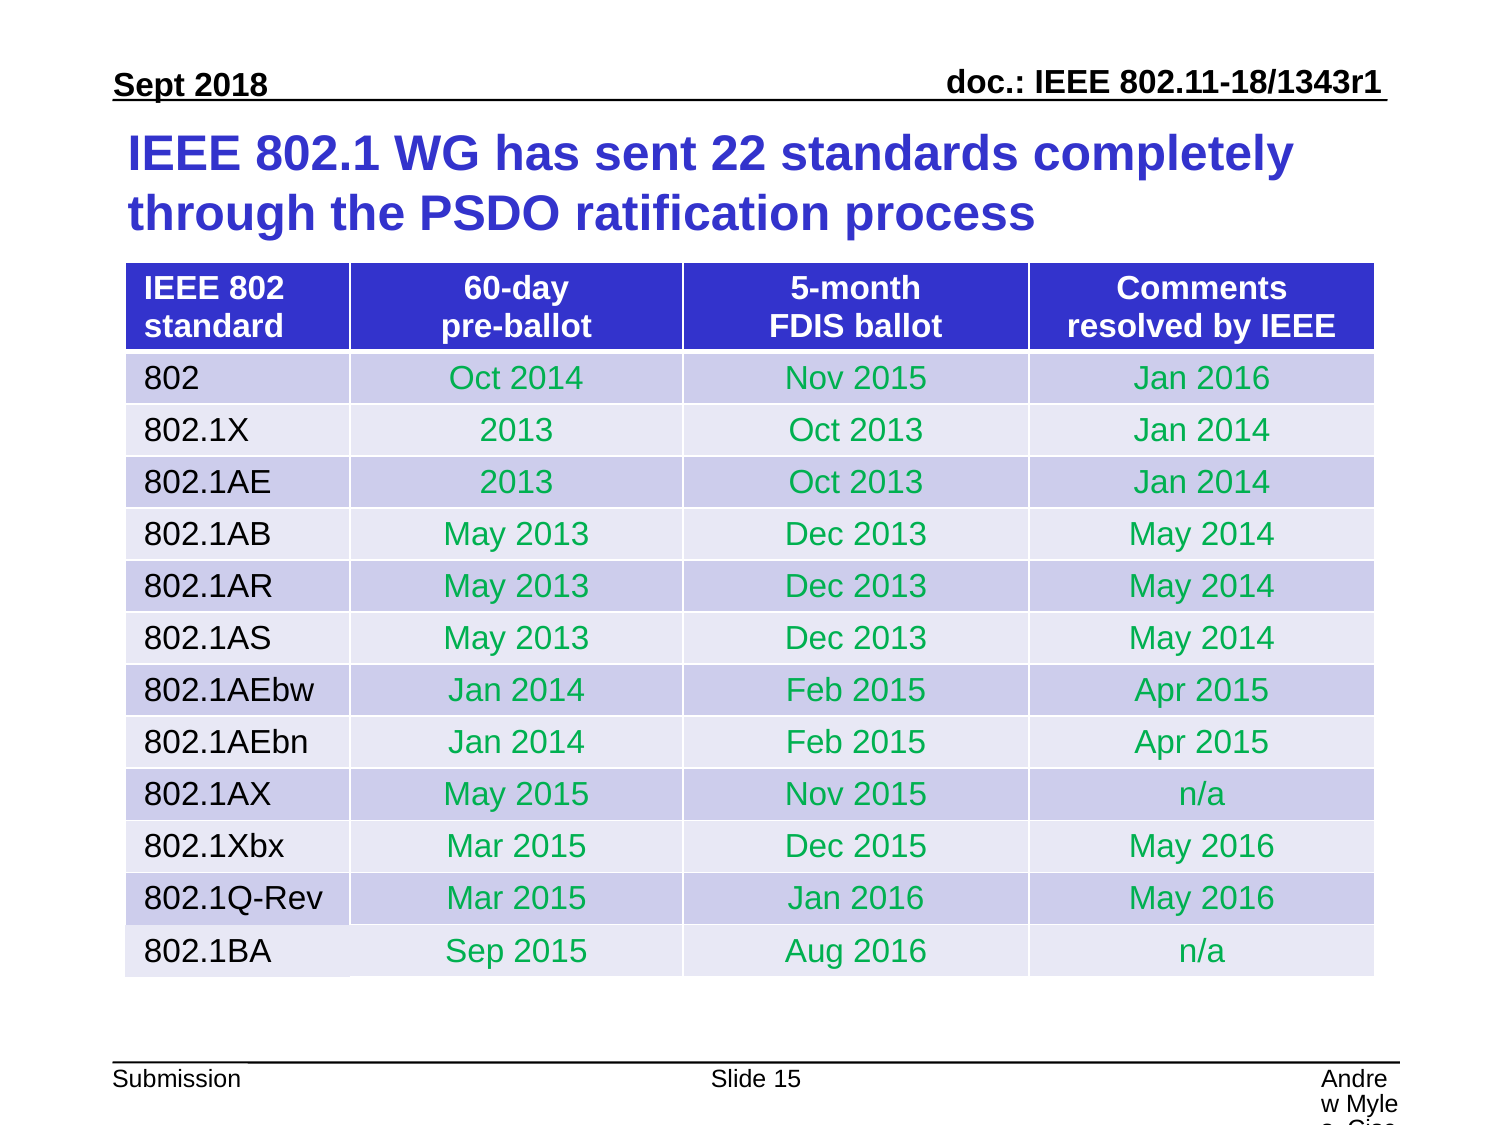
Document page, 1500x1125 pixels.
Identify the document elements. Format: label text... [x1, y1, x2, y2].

table_header Comments resolved by IEEE [1030, 263, 1374, 349]
table_cell May 2014 [1030, 613, 1374, 663]
table_cell Jan 2016 [684, 873, 1028, 924]
table_cell Apr 2015 [1030, 665, 1374, 715]
table_cell 802.1AE [126, 457, 349, 507]
table_cell May 2015 [351, 769, 682, 820]
table_cell Dec 2013 [684, 561, 1028, 611]
title IEEE 802.1 WG has sent 22 standards completely through the PSDO ratification process [112, 112, 1388, 288]
table_cell 802.1AEbn [126, 717, 349, 767]
table_cell 2013 [351, 457, 682, 507]
table_cell 2013 [351, 405, 682, 455]
table_cell Jan 2014 [351, 665, 682, 715]
slide_number Slide 15 [709, 1061, 803, 1093]
table_cell n/a [1030, 769, 1374, 820]
table_cell Jan 2014 [351, 717, 682, 767]
table_cell 802.1AEbw [126, 665, 349, 715]
table_cell Jan 2014 [1030, 405, 1374, 455]
table_cell 802 [126, 354, 349, 403]
table_cell 802.1X [126, 405, 349, 455]
table_cell Aug 2016 [684, 925, 1028, 976]
table_cell Oct 2013 [684, 405, 1028, 455]
table_cell May 2016 [1030, 821, 1374, 872]
table_cell Oct 2013 [684, 457, 1028, 507]
table_cell May 2014 [1030, 509, 1374, 559]
table_cell 802.1AR [126, 561, 349, 611]
table_cell Mar 2015 [351, 821, 682, 872]
table_cell Nov 2015 [684, 769, 1028, 820]
table_cell 802.1AX [126, 769, 349, 820]
table_cell Jan 2016 [1030, 354, 1374, 403]
table_cell 802.1BA [125, 925, 350, 977]
table_header 5-month FDIS ballot [684, 263, 1028, 349]
table_cell Jan 2014 [1030, 457, 1374, 507]
table_cell Dec 2013 [684, 613, 1028, 663]
footer Andrew Myles, Cisco [1320, 1061, 1402, 1093]
table_header 60-day pre-ballot [351, 263, 682, 349]
table_cell May 2013 [351, 509, 682, 559]
table_cell Dec 2015 [684, 821, 1028, 872]
table_cell Oct 2014 [351, 354, 682, 403]
table_cell May 2013 [351, 561, 682, 611]
table_cell Feb 2015 [684, 717, 1028, 767]
table_cell May 2013 [351, 613, 682, 663]
table_cell Mar 2015 [351, 873, 682, 924]
table_cell May 2014 [1030, 561, 1374, 611]
table_cell Feb 2015 [684, 665, 1028, 715]
table_cell 802.1AB [126, 509, 349, 559]
table_cell 802.1Xbx [126, 821, 349, 872]
table_cell May 2016 [1030, 873, 1374, 924]
table_cell 802.1AS [126, 613, 349, 663]
table_cell Apr 2015 [1030, 717, 1374, 767]
table_cell Nov 2015 [684, 354, 1028, 403]
table_cell n/a [1030, 925, 1374, 976]
table_cell 802.1Q-Rev [126, 873, 349, 925]
table_header IEEE 802 standard [126, 263, 349, 349]
table_cell Sep 2015 [350, 925, 682, 976]
table_cell Dec 2013 [684, 509, 1028, 559]
